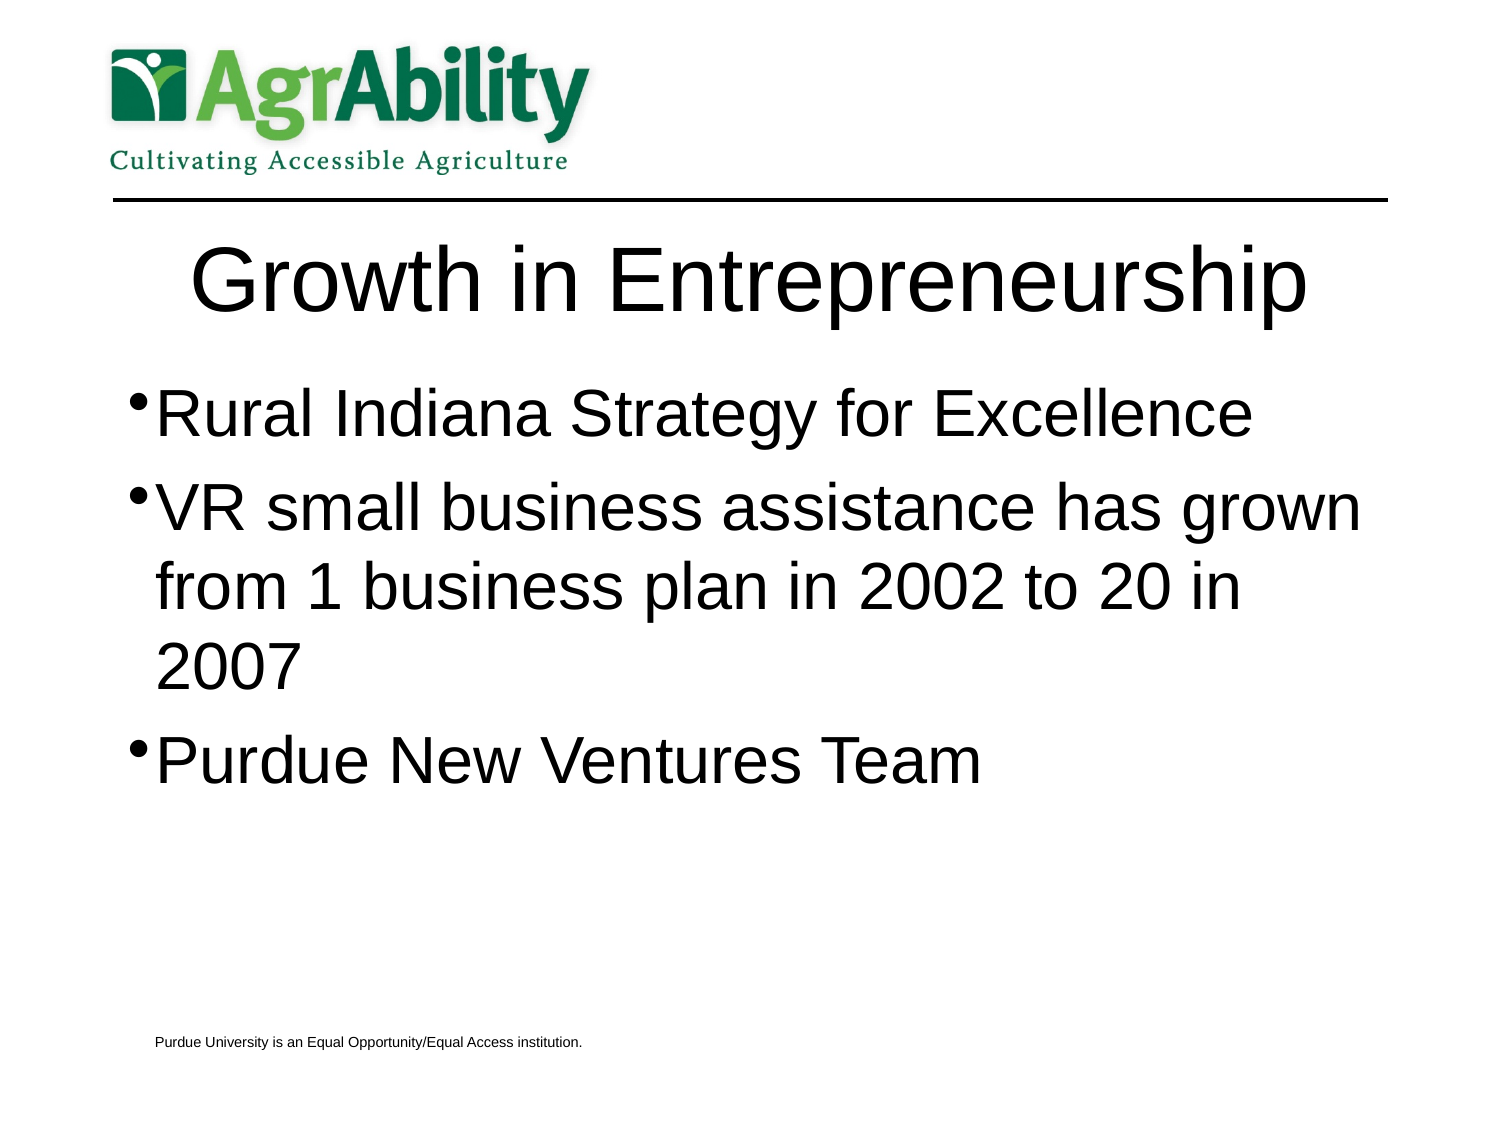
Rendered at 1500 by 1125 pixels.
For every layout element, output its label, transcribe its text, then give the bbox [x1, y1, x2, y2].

title Growth in Entrepreneurship [112, 212, 1388, 338]
footer Purdue University is an Equal Opportunity/Equal Access institution. [112, 1024, 626, 1101]
list Rural Indiana Strategy for Excellence VR small business assistance has grown from 1 business plan in 2002 to 20 in 2007 Purdue New Ventures Team [112, 362, 1388, 1001]
picture [99, 33, 604, 175]
